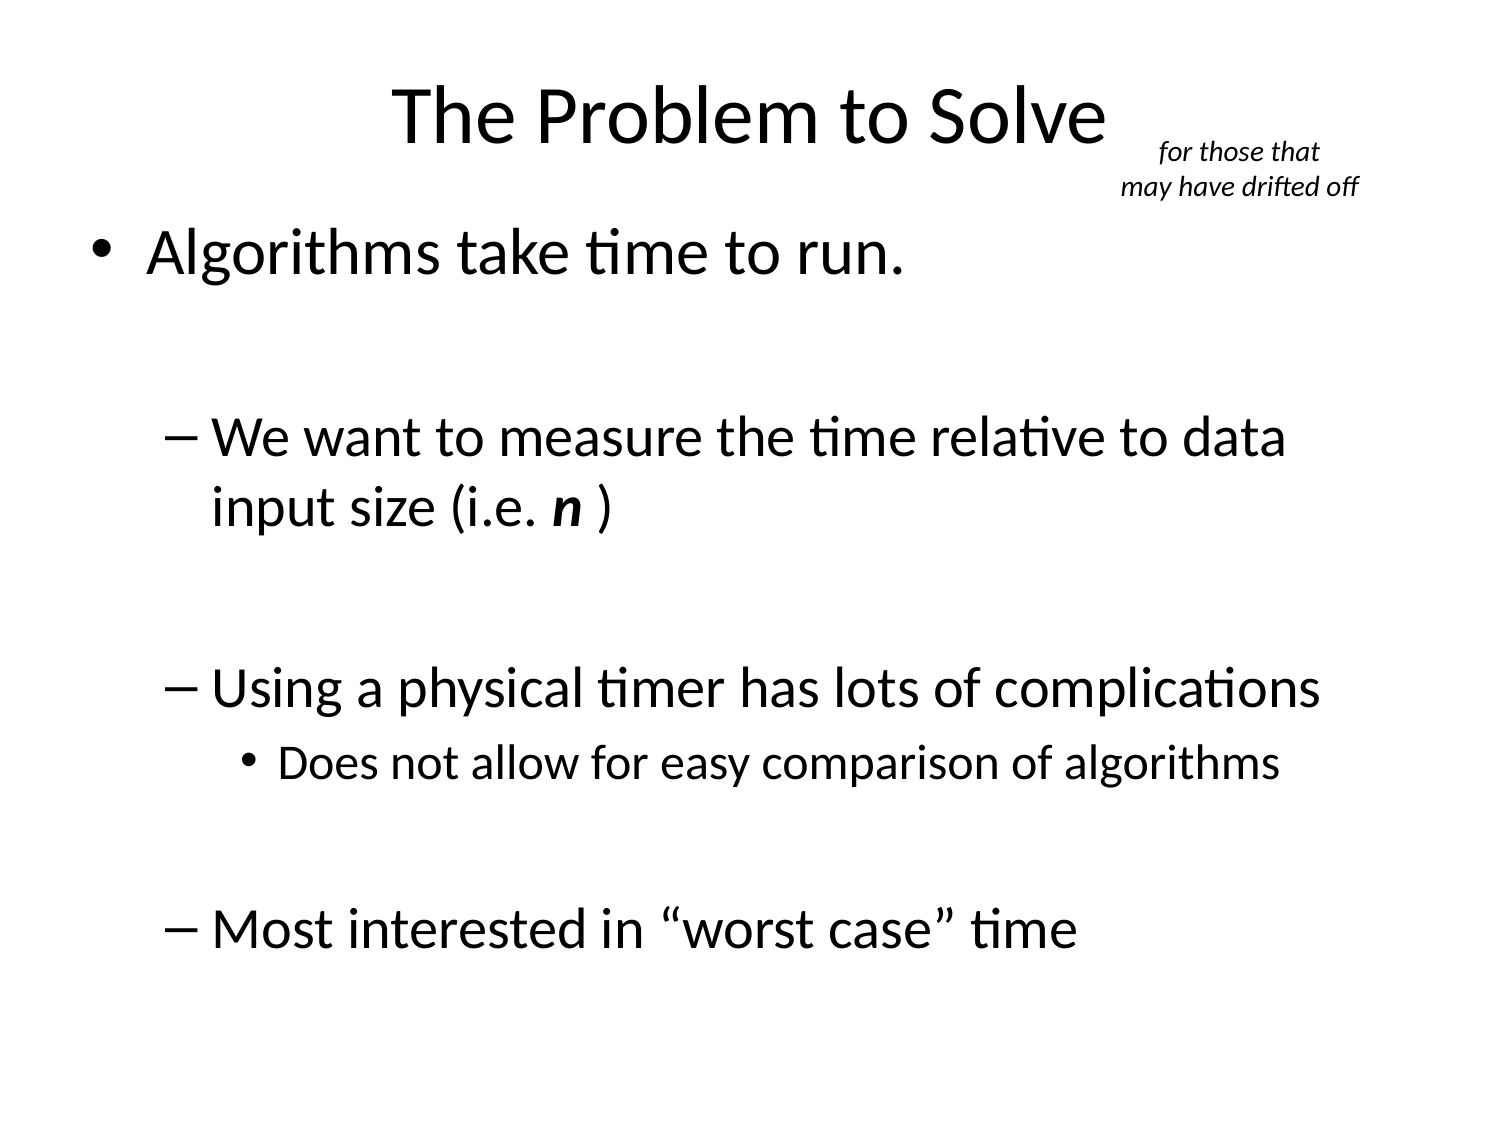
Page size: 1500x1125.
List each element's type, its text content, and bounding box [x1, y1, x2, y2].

title The Problem to Solve [75, 45, 1425, 175]
list Algorithms take time to run. We want to measure the time relative to data input size (i.e. n ) Using a physical timer has lots of complications Does not allow for easy comparison of algorithms Most interested in “worst case” time [75, 200, 1425, 1050]
text_box for those that may have drifted off [1087, 124, 1392, 229]
